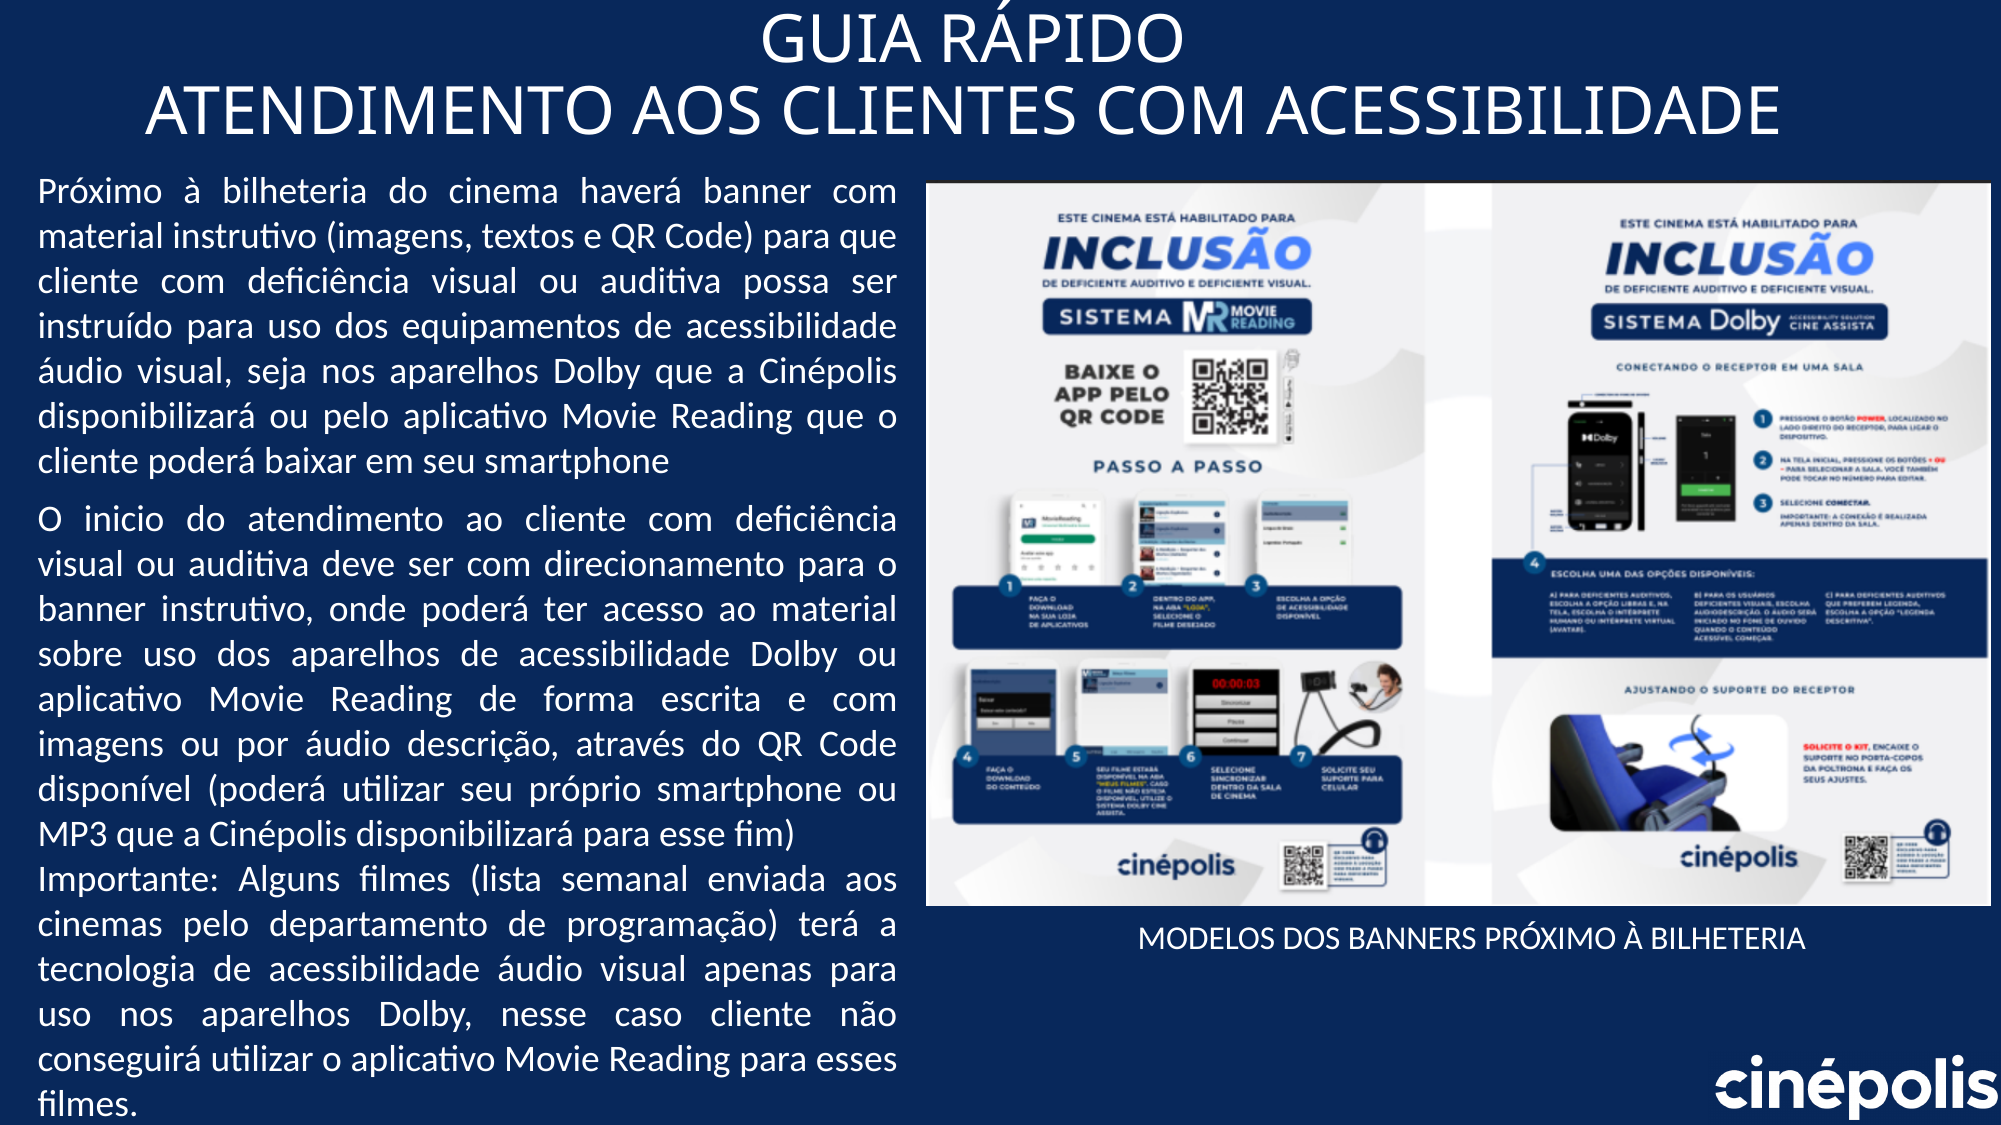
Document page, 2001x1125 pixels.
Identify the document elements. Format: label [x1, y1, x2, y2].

text_box [0, 0, 2000, 1125]
picture [926, 180, 1991, 906]
